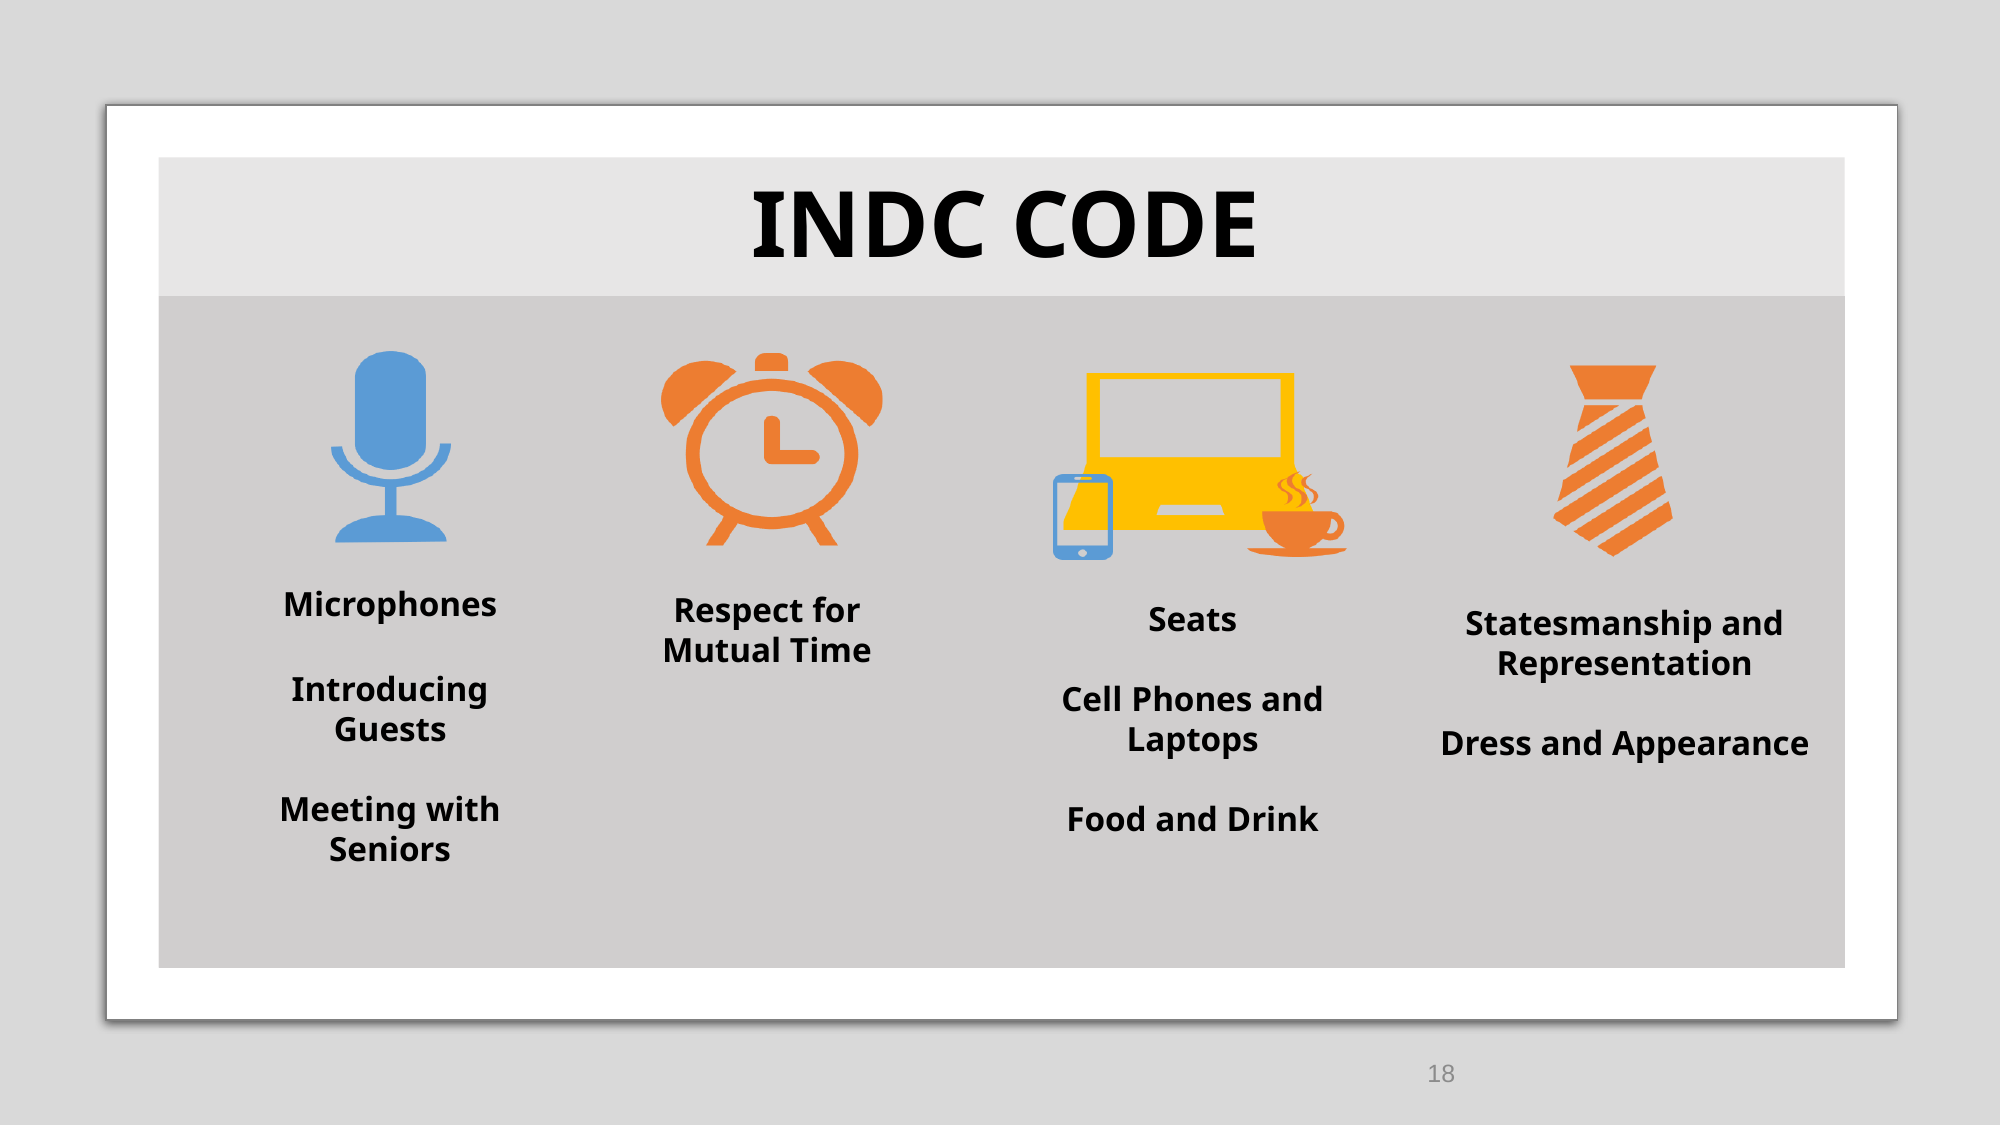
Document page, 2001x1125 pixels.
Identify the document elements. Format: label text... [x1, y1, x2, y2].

text_box [105, 104, 1898, 1021]
text_box [158, 156, 1846, 968]
text_box [0, 0, 2000, 1125]
slide_number 18 [1412, 1042, 1863, 1103]
text_box INDC CODE [215, 170, 1797, 296]
picture [158, 296, 1845, 968]
